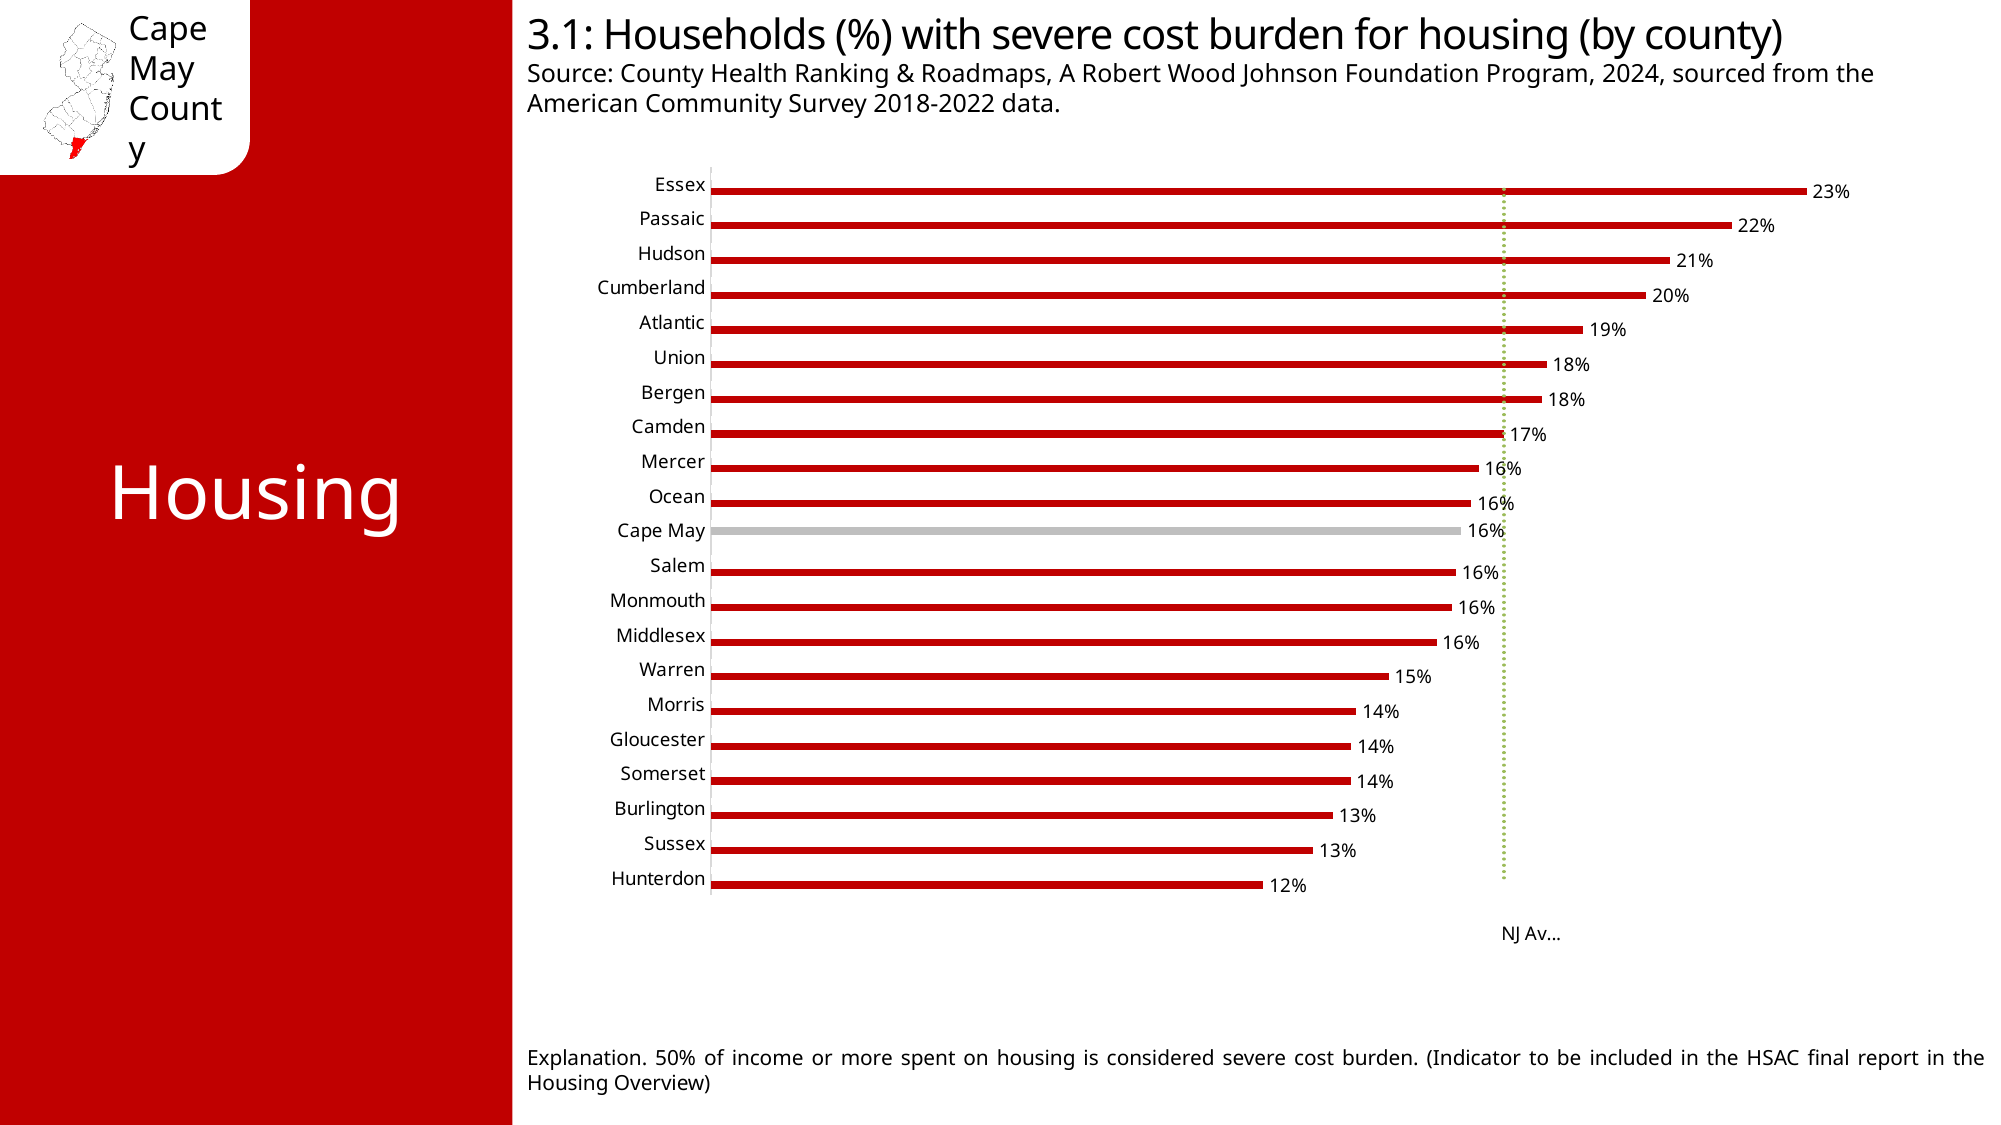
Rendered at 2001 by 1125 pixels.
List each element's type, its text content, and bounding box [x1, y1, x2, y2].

text_box Explanation. 50% of income or more spent on housing is considered severe cost burden. (Indicator to be included in the HSAC final report in the Housing Overview) [512, 1014, 2000, 1125]
text_box Housing [0, 437, 513, 543]
text_box Source: County Health Ranking & Roadmaps, A Robert Wood Johnson Foundation Program, 2024, sourced from the American Community Survey 2018-2022 data. [512, 49, 2000, 125]
text_box 3.1: Households (%) with severe cost burden for housing (by county) [512, 0, 1992, 49]
chart [570, 149, 1905, 989]
picture [43, 23, 116, 159]
